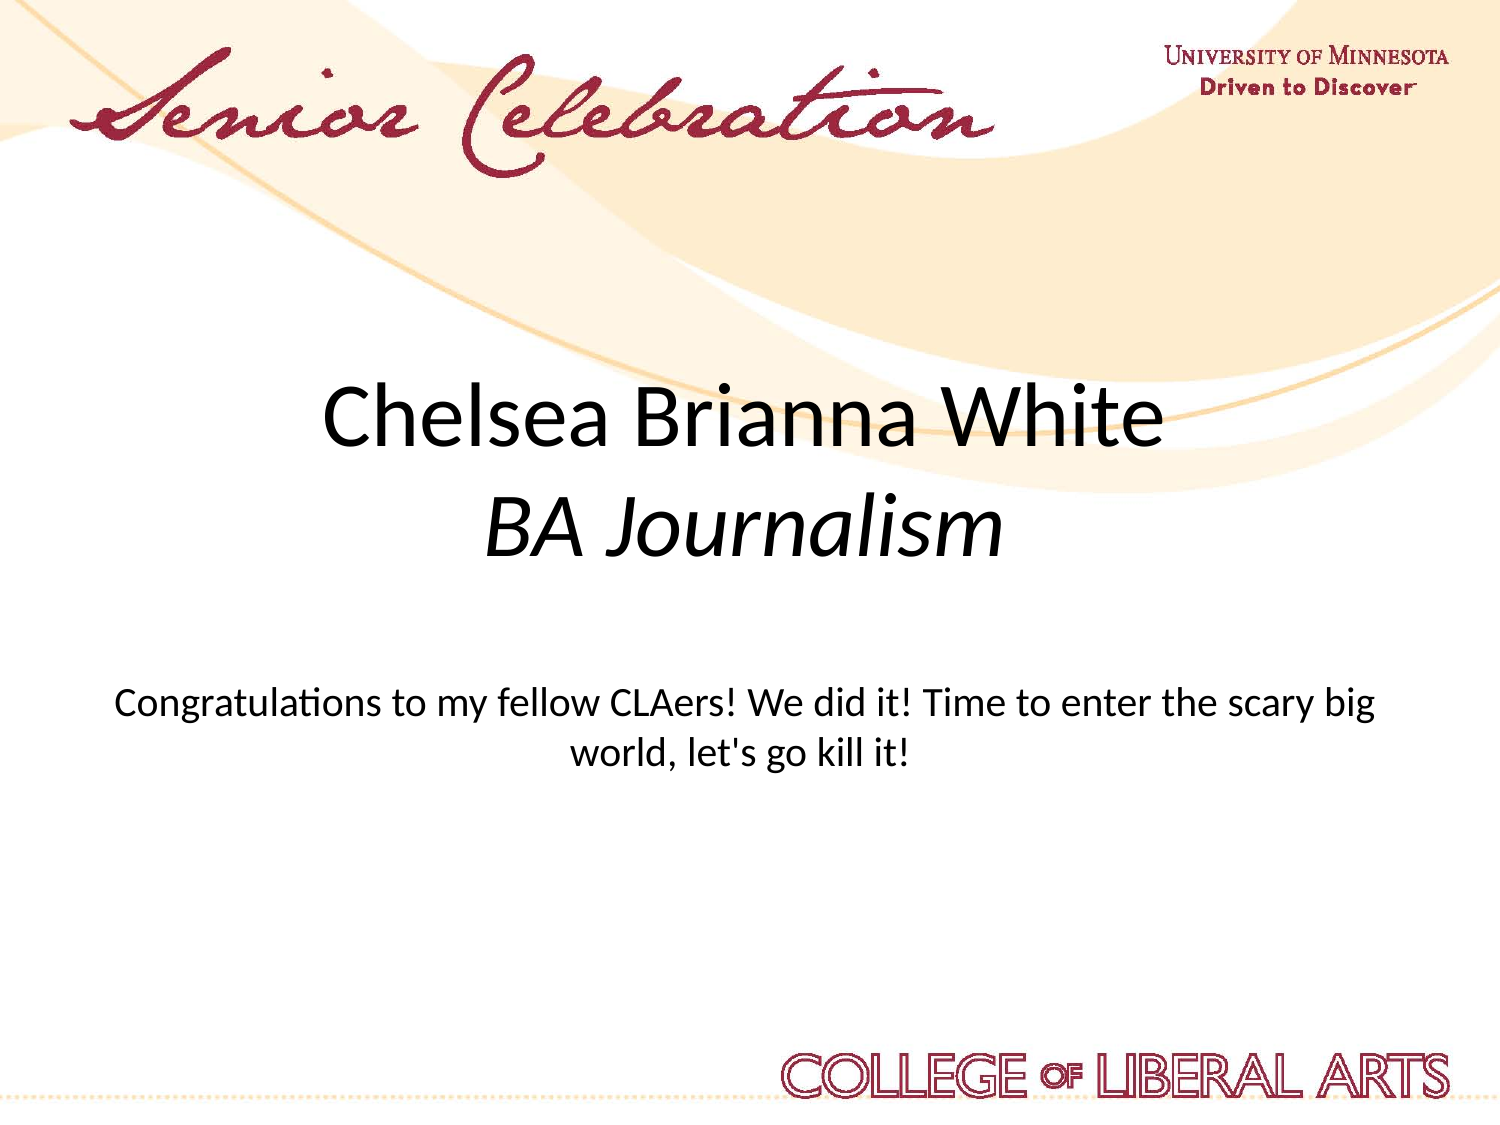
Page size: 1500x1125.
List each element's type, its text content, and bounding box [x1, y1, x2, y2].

picture [0, 0, 1500, 1125]
text_box Chelsea Brianna White BA Journalism Congratulations to my fellow CLAers! We did it! Time to enter the scary big world, let's go kill it! [97, 347, 1393, 782]
